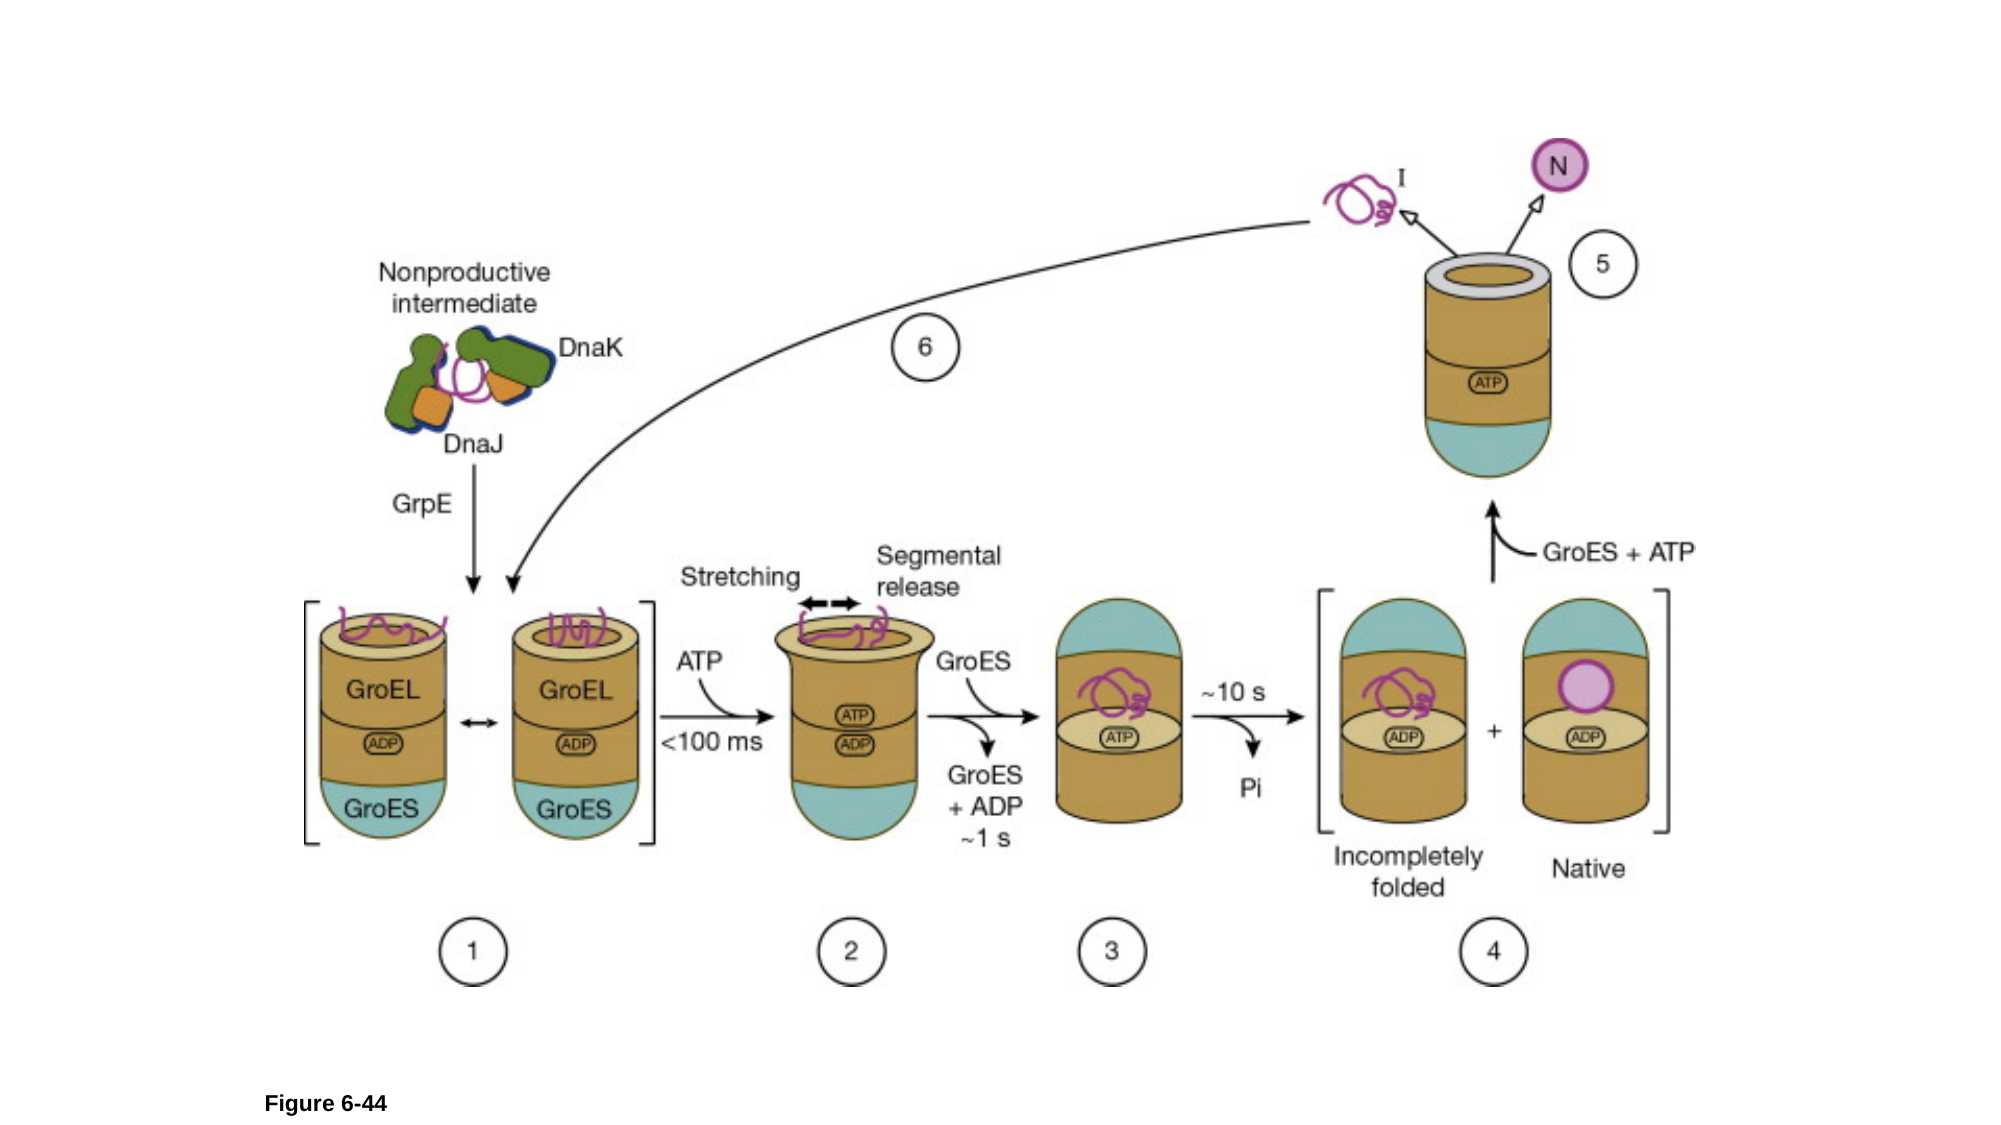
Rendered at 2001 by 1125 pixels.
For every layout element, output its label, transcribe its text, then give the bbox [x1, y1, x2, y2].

picture [304, 138, 1696, 987]
text_box Figure 6-44 [249, 1081, 1750, 1124]
